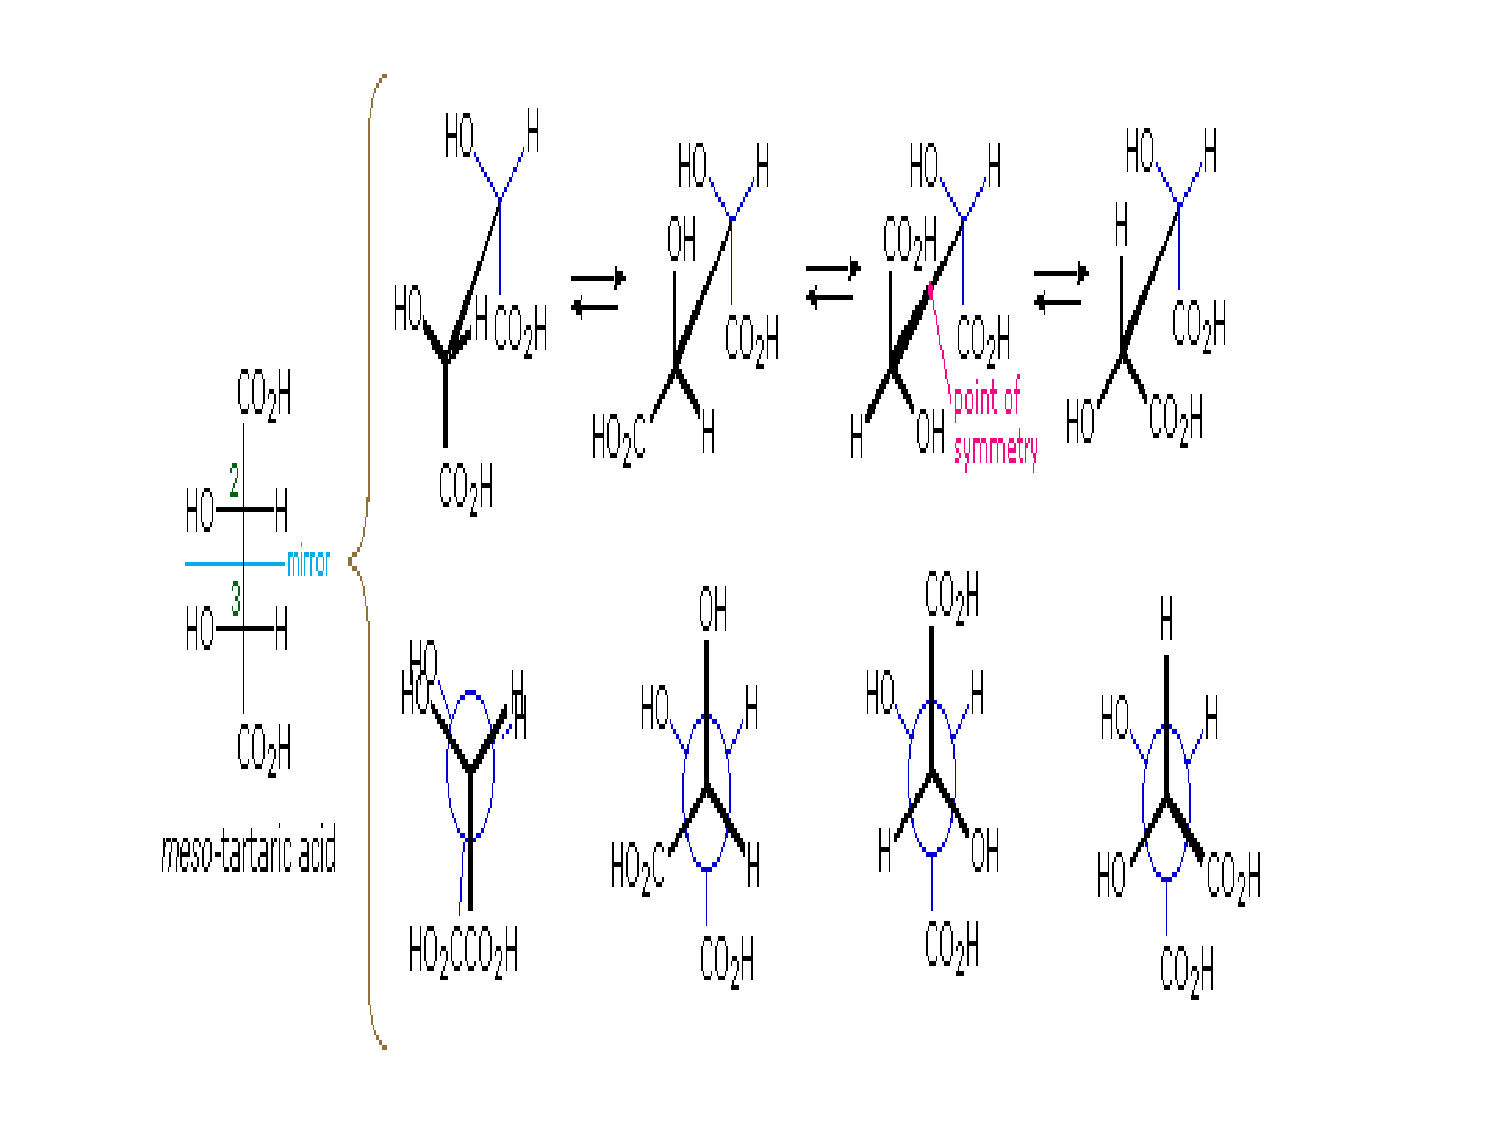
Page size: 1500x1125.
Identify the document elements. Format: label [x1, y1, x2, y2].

picture [162, 74, 1260, 1051]
